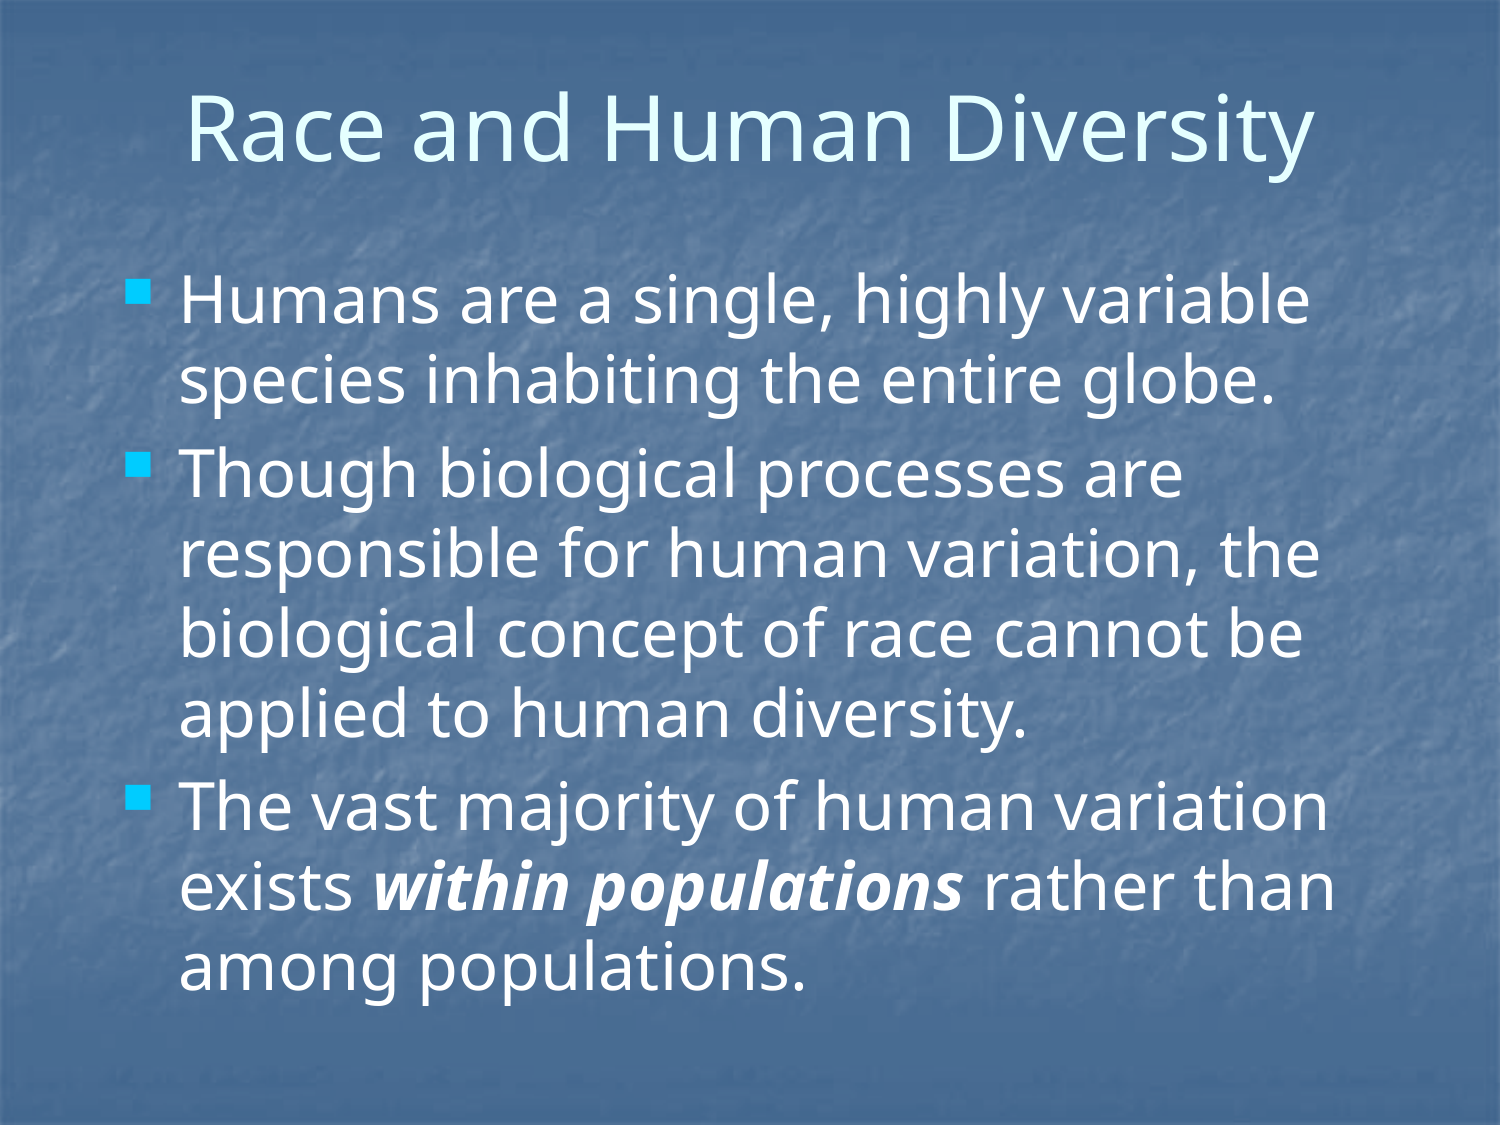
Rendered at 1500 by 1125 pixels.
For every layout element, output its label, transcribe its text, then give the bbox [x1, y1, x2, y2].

text_box Race and Human Diversity [74, 62, 1425, 288]
text_box Humans are a single, highly variable species inhabiting the entire globe. Though biological processes are responsible for human variation, the biological concept of race cannot be applied to human diversity. The vast majority of human variation exists within populations rather than among populations. [107, 249, 1425, 726]
